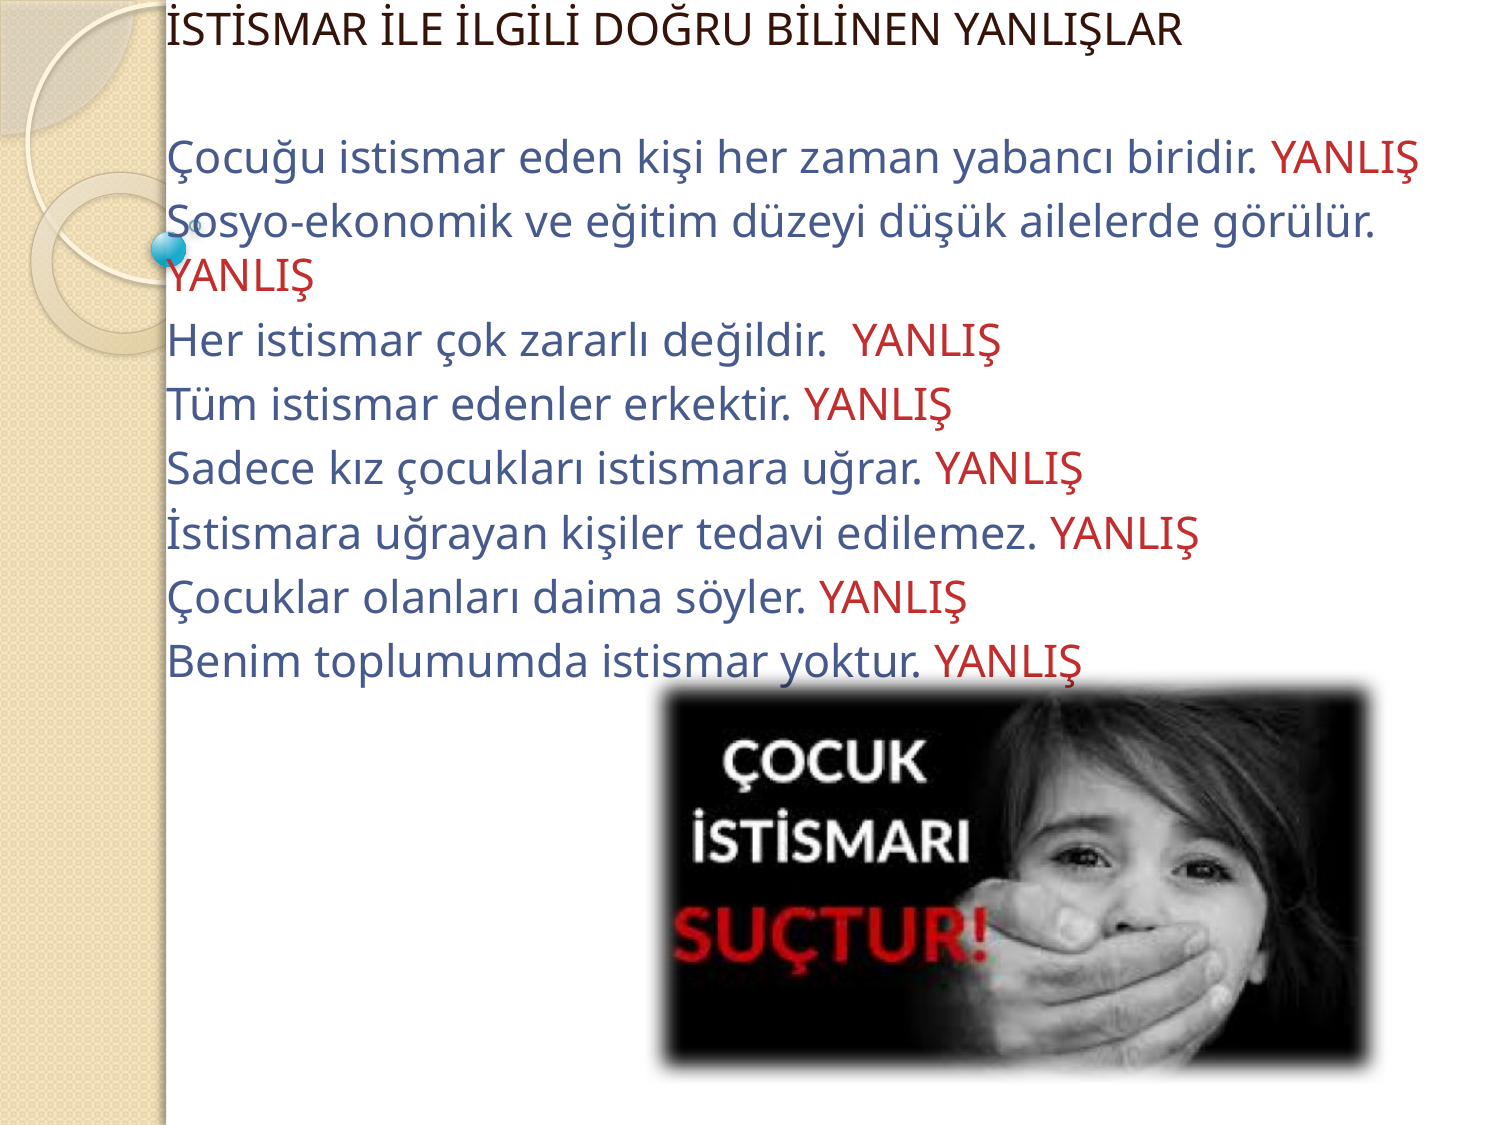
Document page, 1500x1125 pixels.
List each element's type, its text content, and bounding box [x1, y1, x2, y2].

picture [643, 668, 1389, 1086]
subtitle İSTİSMAR İLE İLGİLİ DOĞRU BİLİNEN YANLIŞLAR Çocuğu istismar eden kişi her zaman yabancı biridir. YANLIŞ Sosyo-ekonomik ve eğitim düzeyi düşük ailelerde görülür. YANLIŞ Her istismar çok zararlı değildir. YANLIŞ Tüm istismar edenler erkektir. YANLIŞ Sadece kız çocukları istismara uğrar. YANLIŞ İstismara uğrayan kişiler tedavi edilemez. YANLIŞ Çocuklar olanları daima söyler. YANLIŞ Benim toplumumda istismar yoktur. YANLIŞ [147, 0, 1500, 697]
